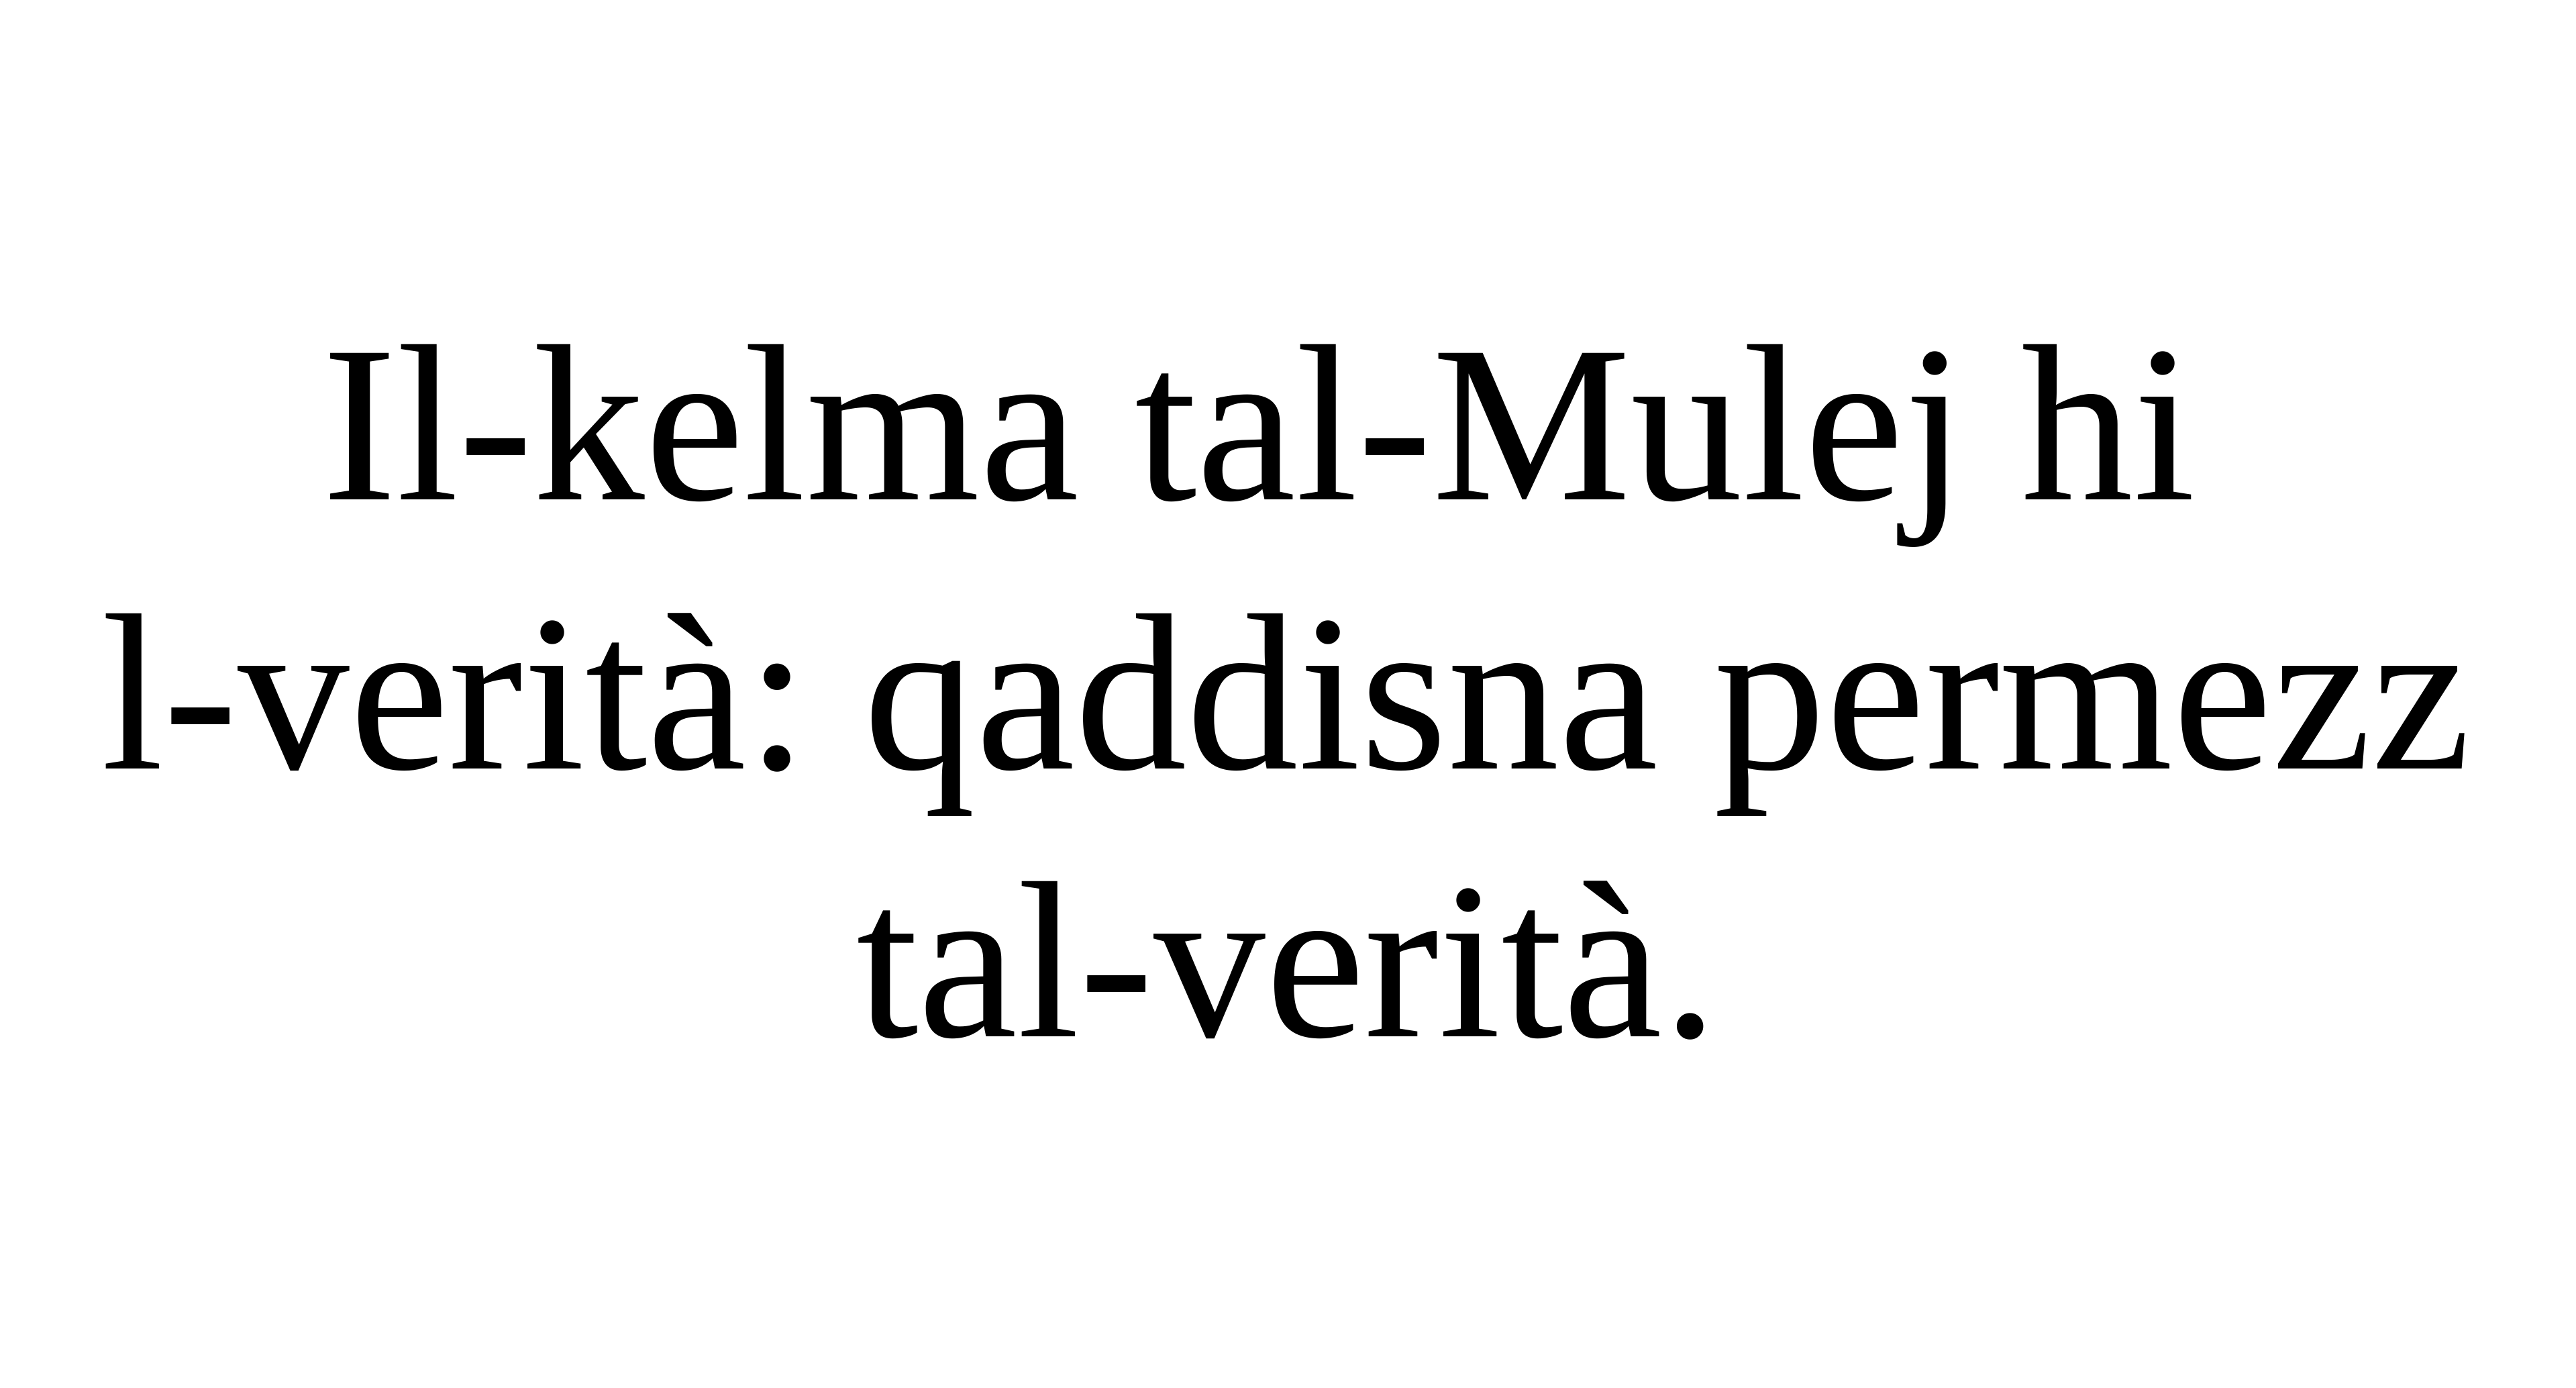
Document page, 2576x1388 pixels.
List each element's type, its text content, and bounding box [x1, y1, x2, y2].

list Il-kelma tal-Mulej hi l-verità: qaddisna permezz tal-verità. [40, 264, 2536, 1123]
